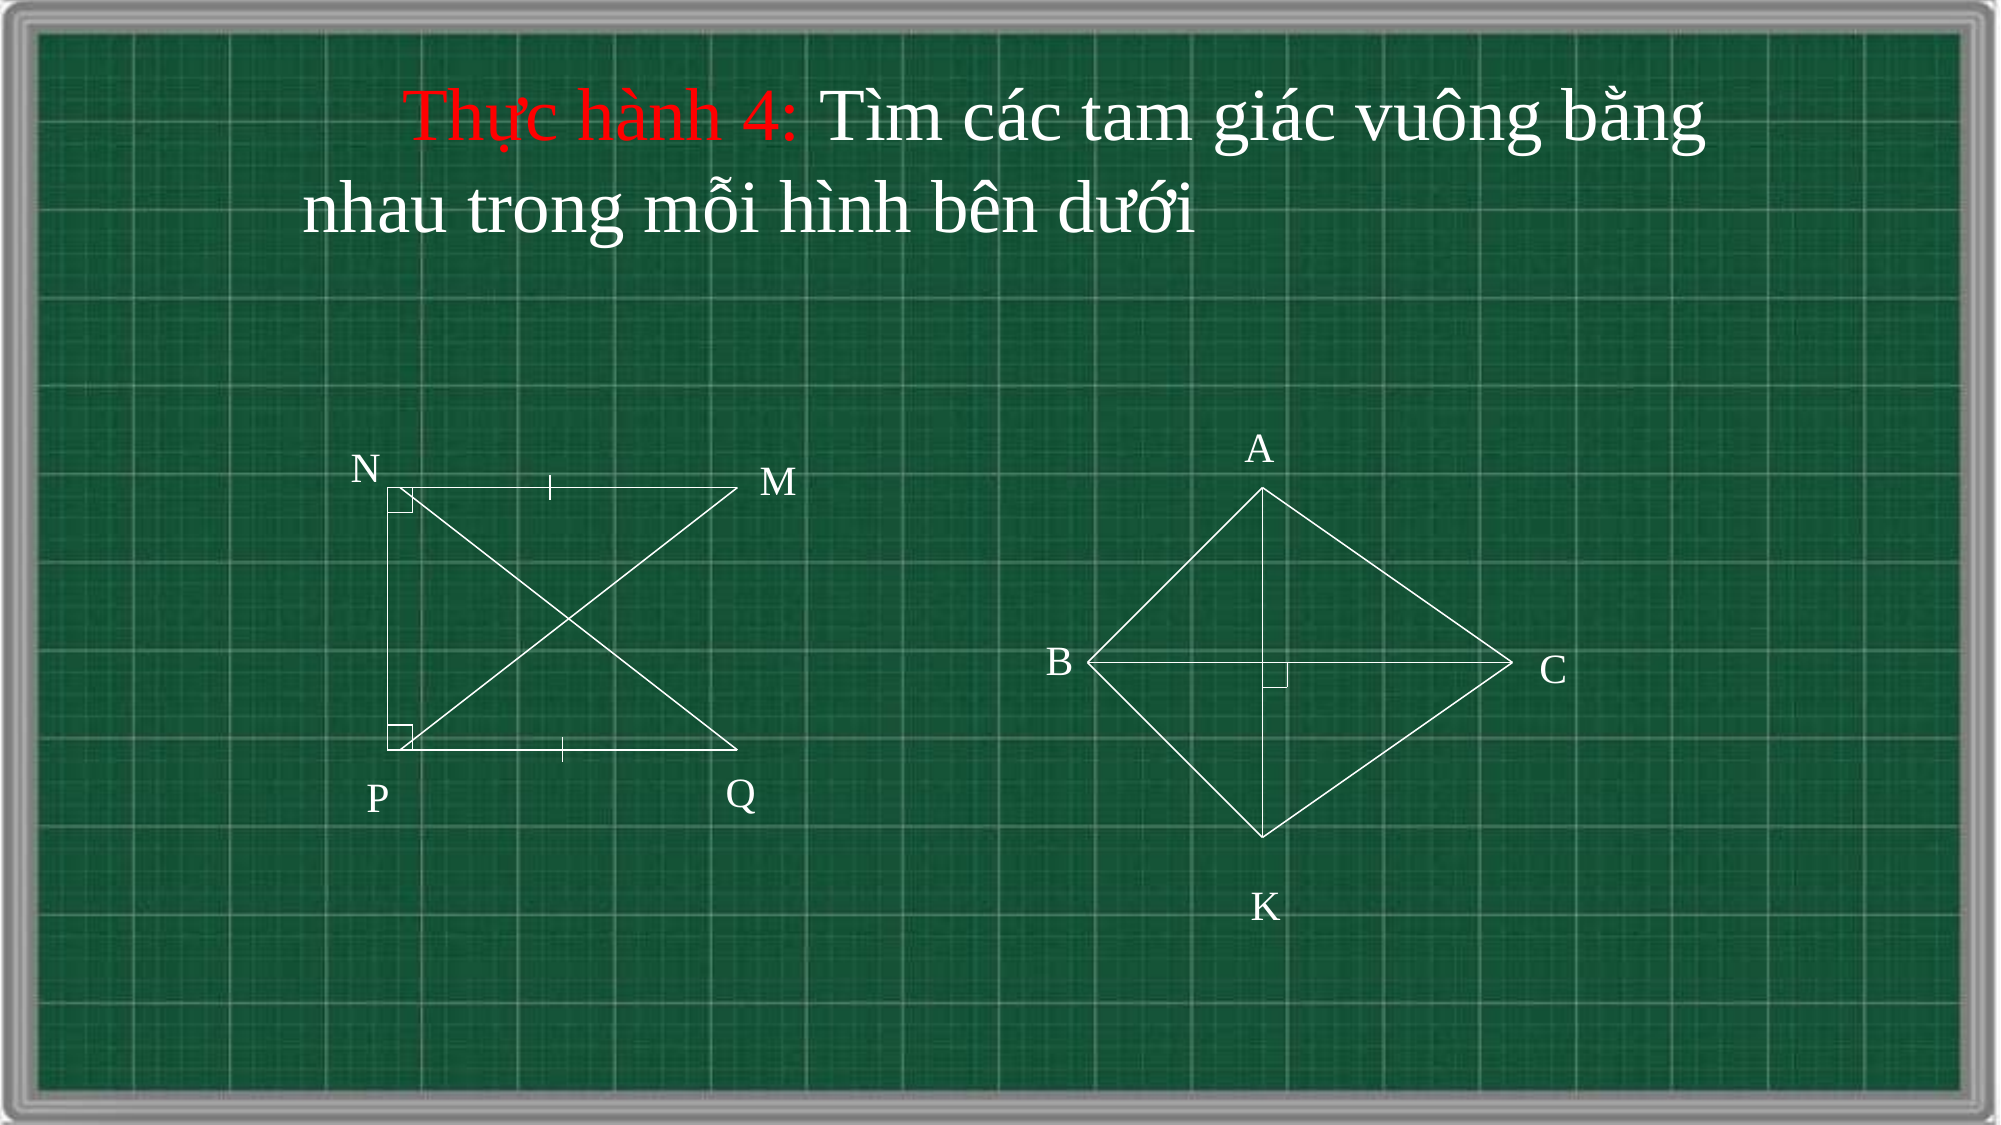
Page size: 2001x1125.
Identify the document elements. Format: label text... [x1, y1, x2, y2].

text_box P [312, 750, 444, 843]
text_box A [1193, 399, 1325, 485]
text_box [1087, 487, 1260, 661]
text_box Thực hành 4: Tìm các tam giác vuông bằng nhau trong mỗi hình bên dưới [287, 49, 1725, 263]
text_box Q [675, 745, 807, 838]
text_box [1262, 487, 1513, 662]
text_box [1087, 662, 1257, 838]
text_box M [712, 432, 844, 525]
text_box B [993, 612, 1082, 705]
text_box N [300, 420, 432, 513]
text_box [399, 487, 738, 751]
text_box C [1516, 620, 1619, 713]
picture [0, 0, 2001, 1125]
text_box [1262, 662, 1513, 838]
text_box K [1200, 857, 1332, 950]
